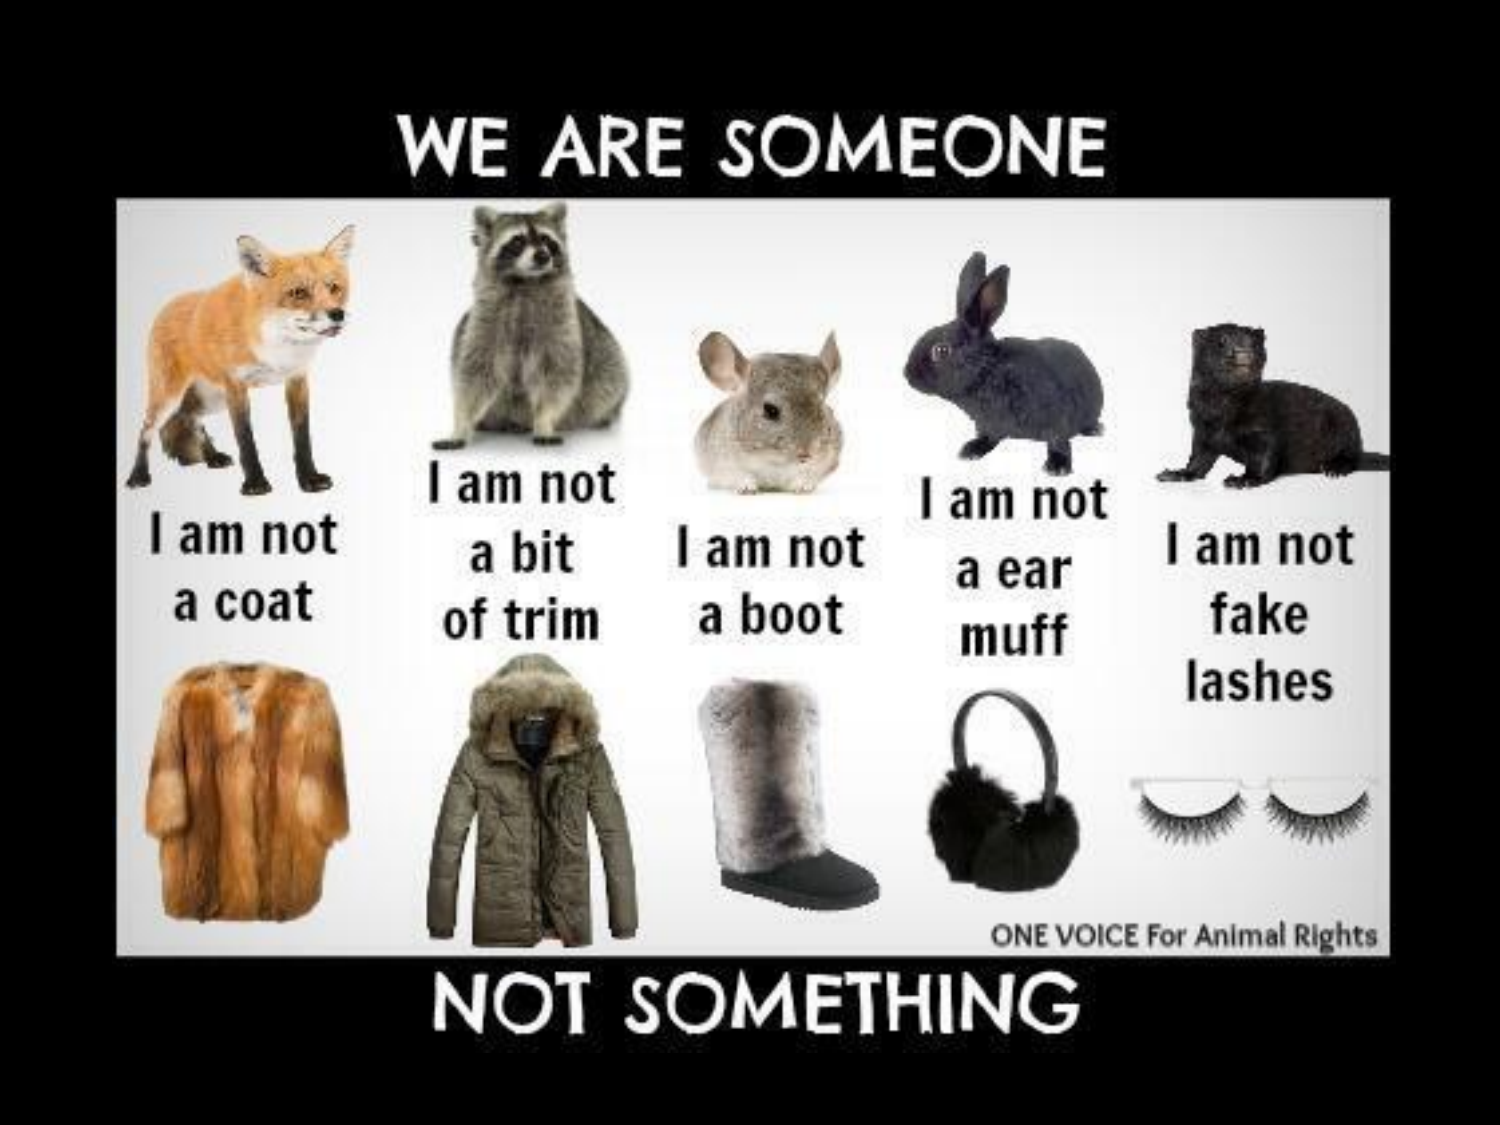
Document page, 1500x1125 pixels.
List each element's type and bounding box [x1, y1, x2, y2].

picture [111, 89, 1396, 1053]
